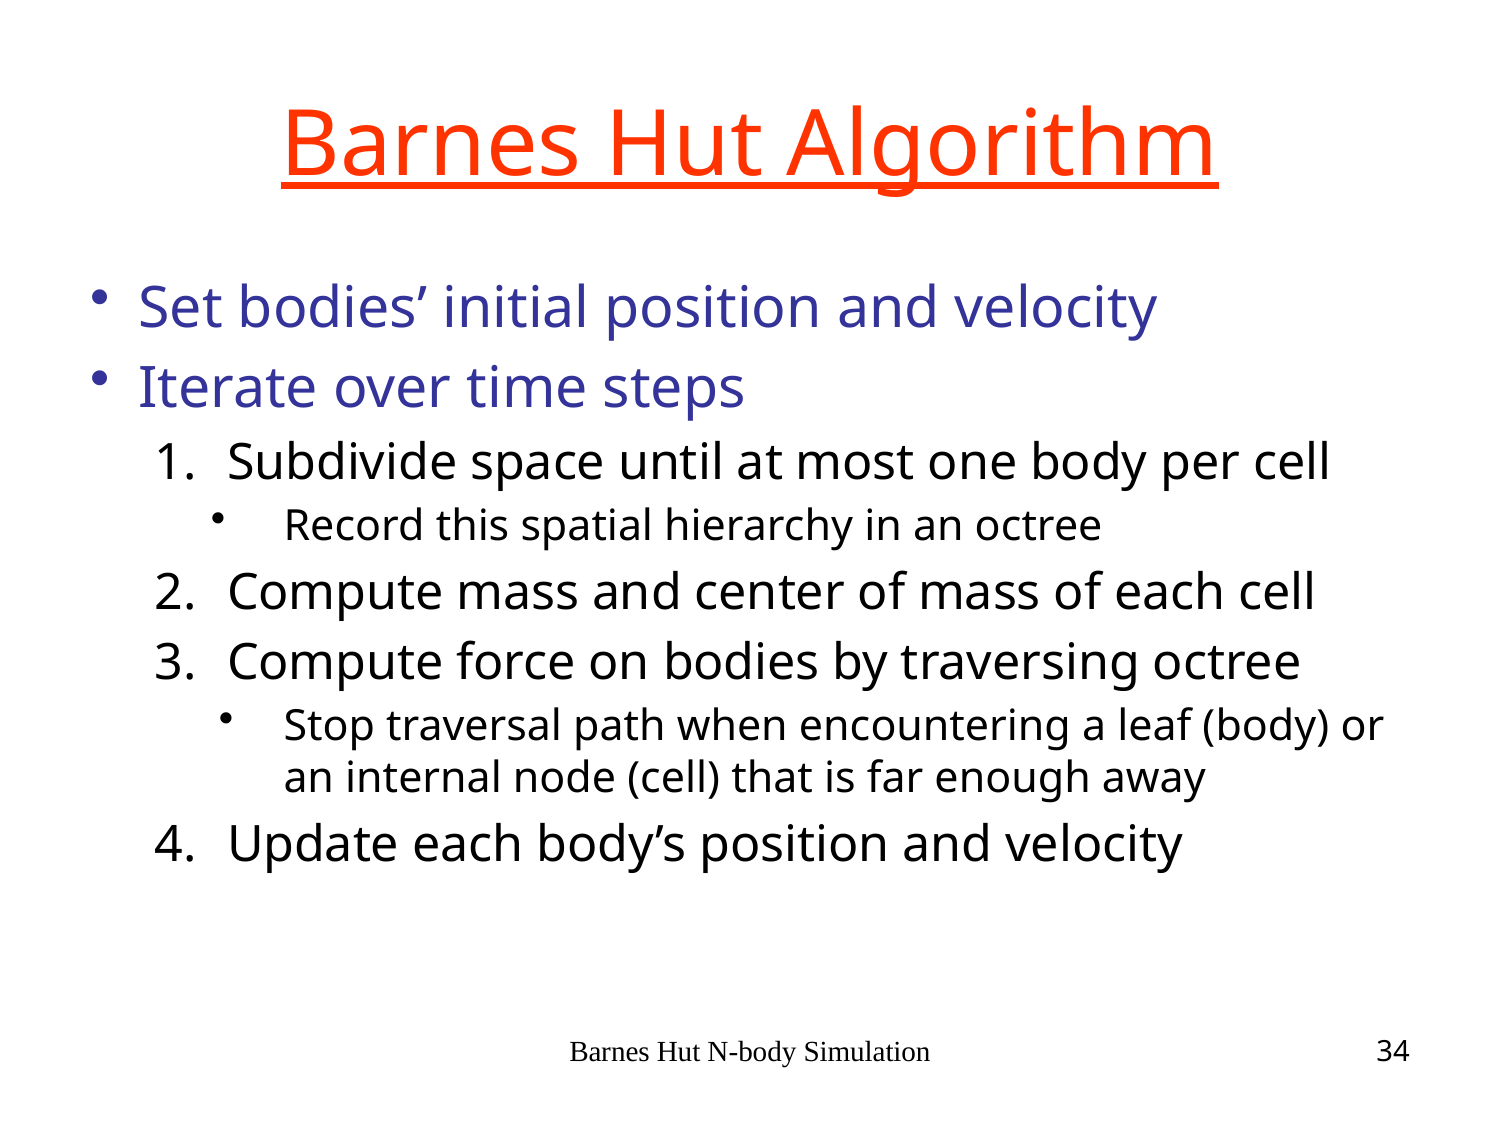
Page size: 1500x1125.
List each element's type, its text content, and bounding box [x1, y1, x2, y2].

footer Barnes Hut N-body Simulation [512, 1024, 988, 1103]
title Barnes Hut Algorithm [75, 45, 1425, 233]
list Set bodies’ initial position and velocity Iterate over time steps Subdivide space until at most one body per cell Record this spatial hierarchy in an octree Compute mass and center of mass of each cell Compute force on bodies by traversing octree Stop traversal path when encountering a leaf (body) or an internal node (cell) that is far enough away Update each body’s position and velocity [75, 262, 1425, 1005]
slide_number 34 [1074, 1024, 1426, 1103]
